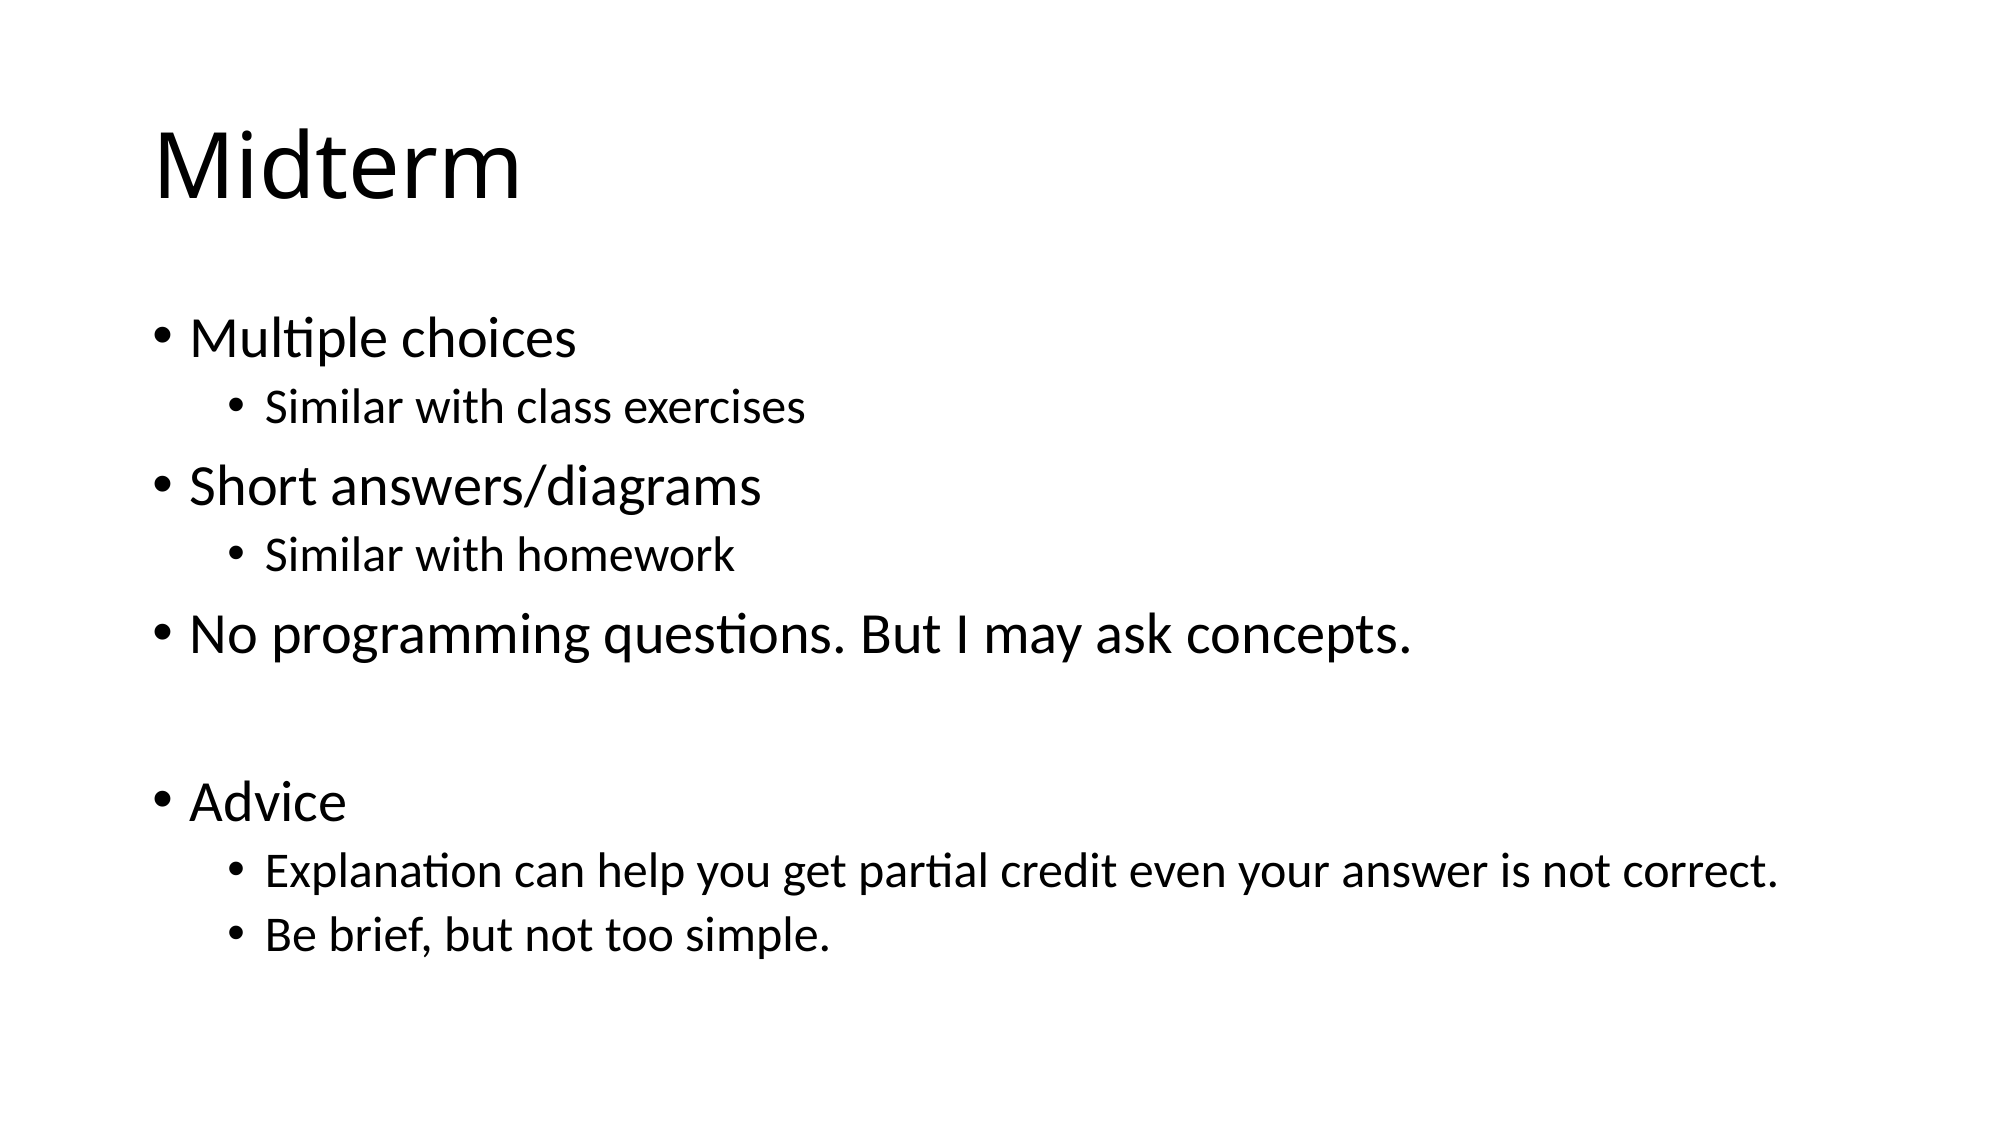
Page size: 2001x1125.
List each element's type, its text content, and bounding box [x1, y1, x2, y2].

list Multiple choices Similar with class exercises Short answers/diagrams Similar with homework No programming questions. But I may ask concepts. Advice Explanation can help you get partial credit even your answer is not correct. Be brief, but not too simple. [137, 299, 1863, 1014]
title Midterm [137, 59, 1863, 278]
